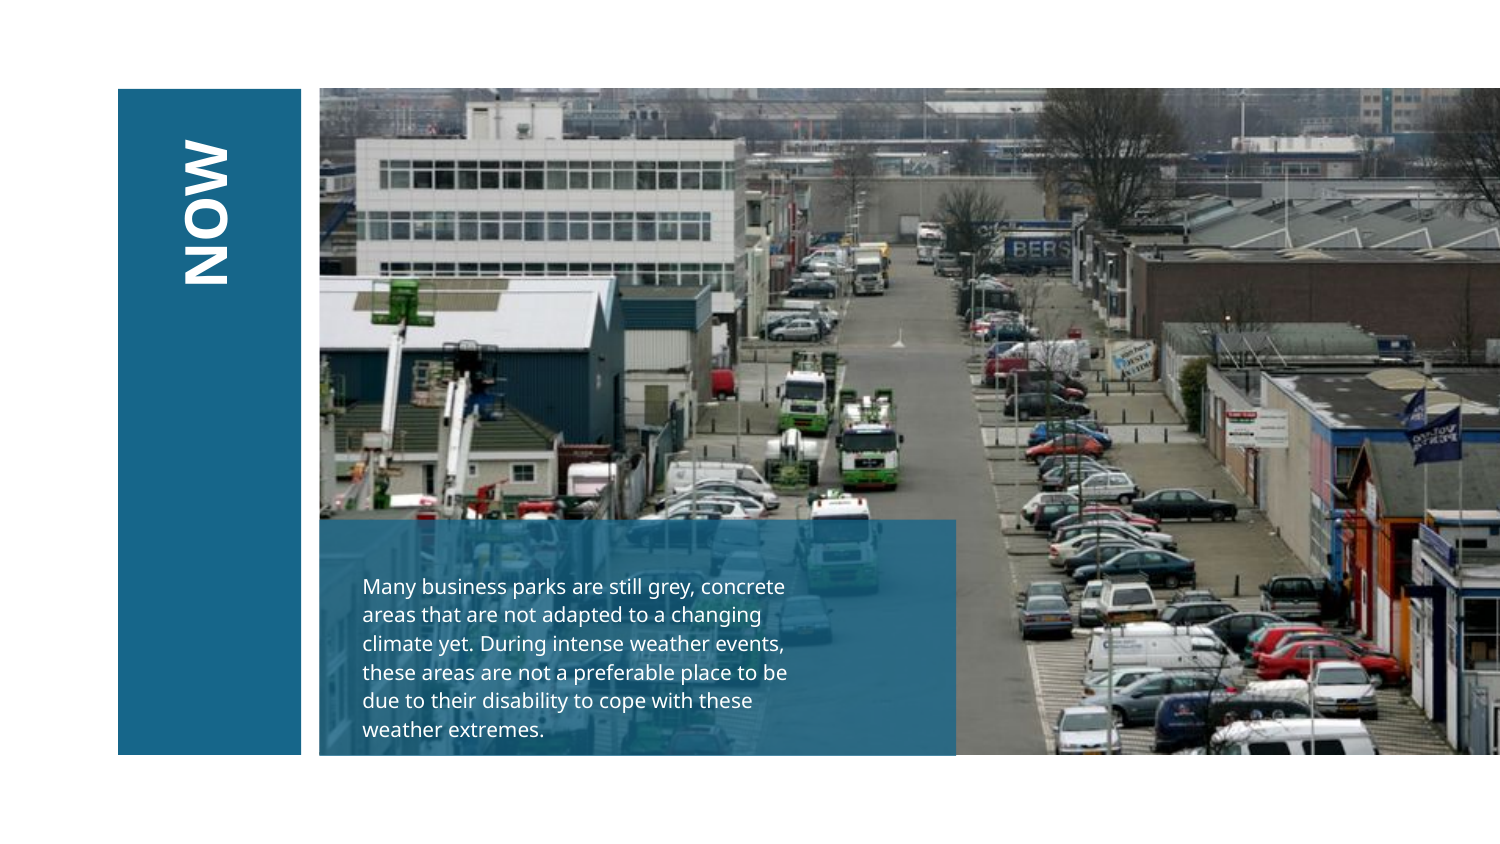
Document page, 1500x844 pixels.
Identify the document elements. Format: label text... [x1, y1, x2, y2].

text_box [118, 88, 302, 755]
title NOW [106, 125, 255, 600]
picture [319, 88, 1500, 756]
